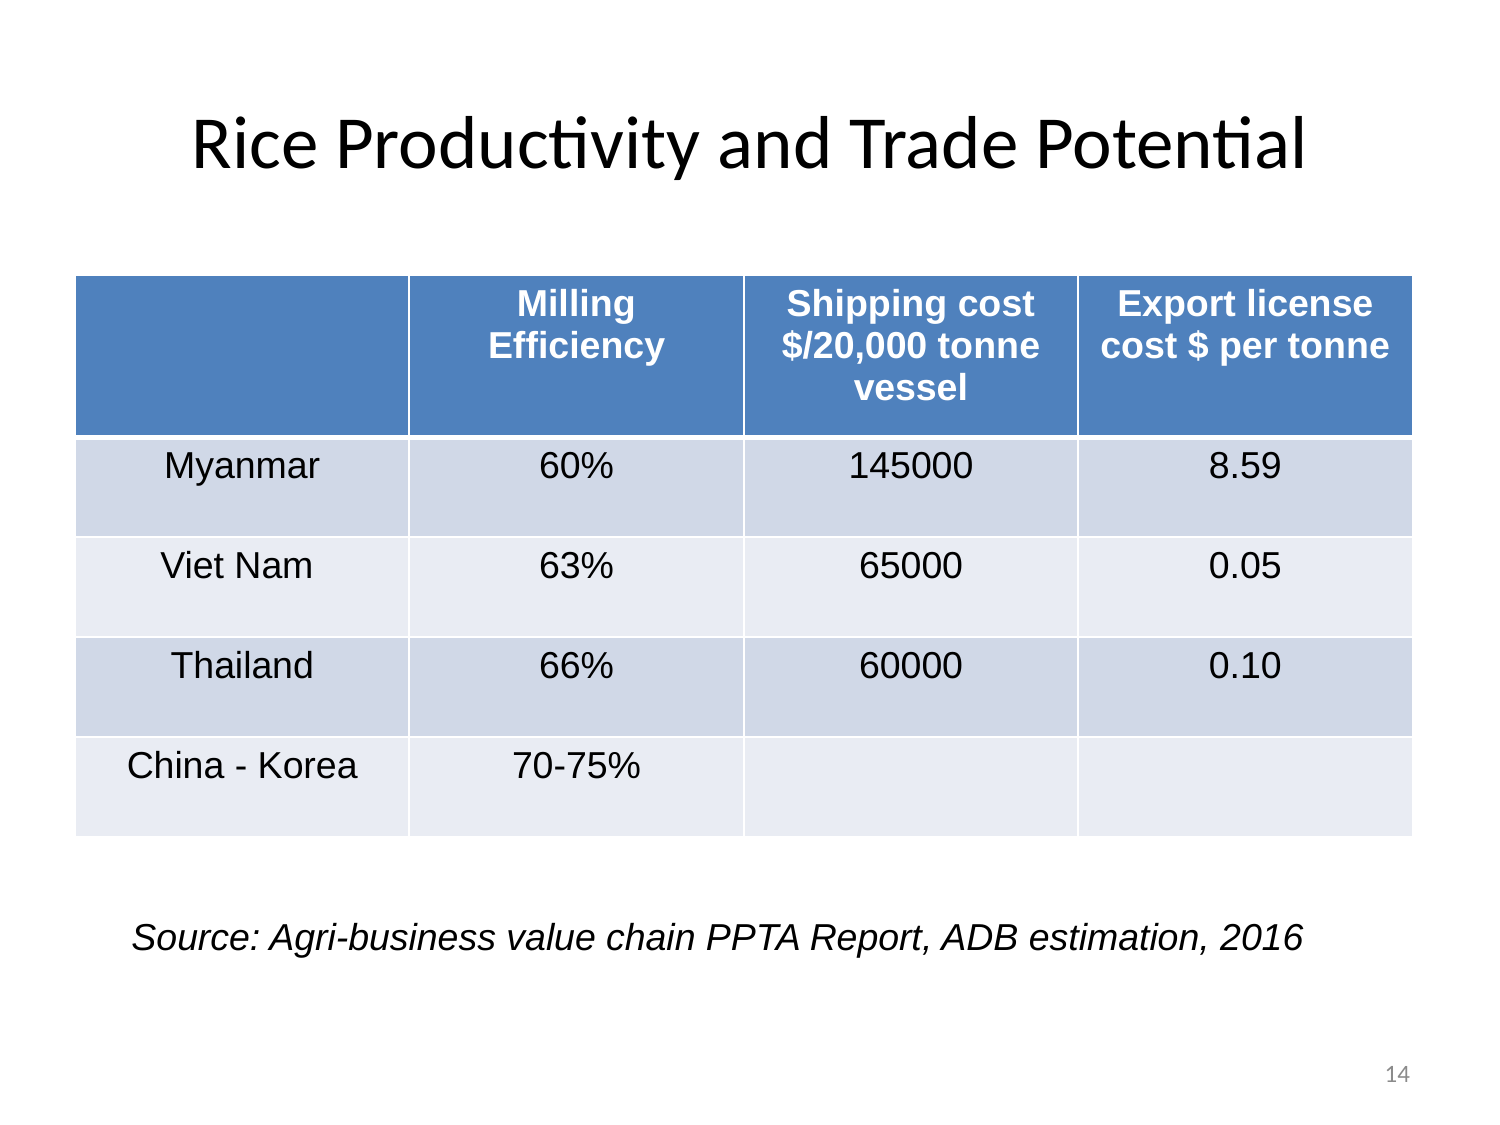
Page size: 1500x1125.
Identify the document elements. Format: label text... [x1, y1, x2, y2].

table_cell [745, 738, 1077, 836]
table_cell 60% [410, 440, 743, 536]
table_cell 0.10 [1079, 638, 1412, 736]
table_cell Viet Nam [76, 538, 408, 636]
table_header Shipping cost $/20,000 tonne vessel [745, 276, 1077, 435]
table_cell 70-75% [410, 738, 743, 836]
text_box Source: Agri-business value chain PPTA Report, ADB estimation, 2016 [116, 906, 1405, 966]
table_cell 8.59 [1079, 440, 1412, 536]
table_cell Thailand [76, 638, 408, 736]
table_cell 65000 [745, 538, 1077, 636]
table_cell 66% [410, 638, 743, 736]
table_header Export license cost $ per tonne [1079, 276, 1412, 435]
table_cell 63% [410, 538, 743, 636]
table_cell 60000 [745, 638, 1077, 736]
table_header Milling Efficiency [410, 276, 743, 435]
table_cell 0.05 [1079, 538, 1412, 636]
title Rice Productivity and Trade Potential [74, 44, 1426, 233]
table_cell Myanmar [76, 440, 408, 536]
table_header [76, 276, 408, 435]
table_cell China - Korea [76, 738, 408, 836]
table_cell 145000 [745, 440, 1077, 536]
table_cell [1079, 738, 1412, 836]
slide_number 14 [1074, 1042, 1425, 1103]
